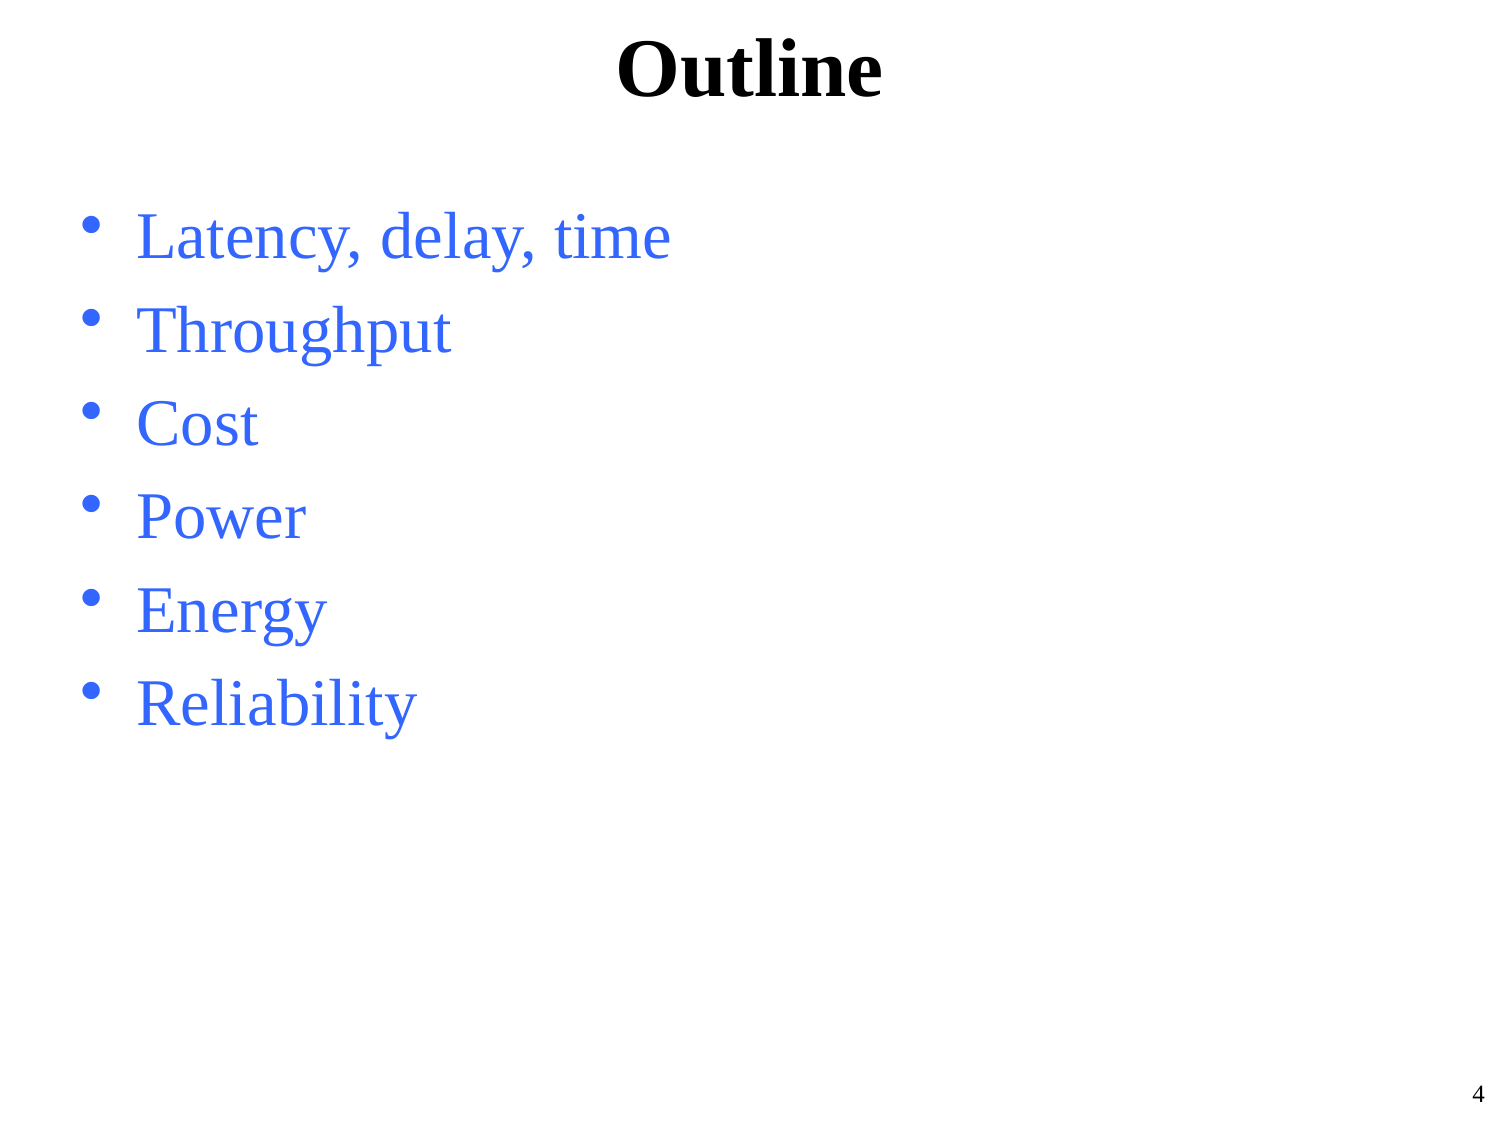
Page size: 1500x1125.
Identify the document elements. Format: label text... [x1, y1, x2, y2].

list Latency, delay, time Throughput Cost Power Energy Reliability [64, 184, 1424, 1002]
title Outline [0, 0, 1500, 126]
slide_number 4 [1186, 1069, 1500, 1125]
